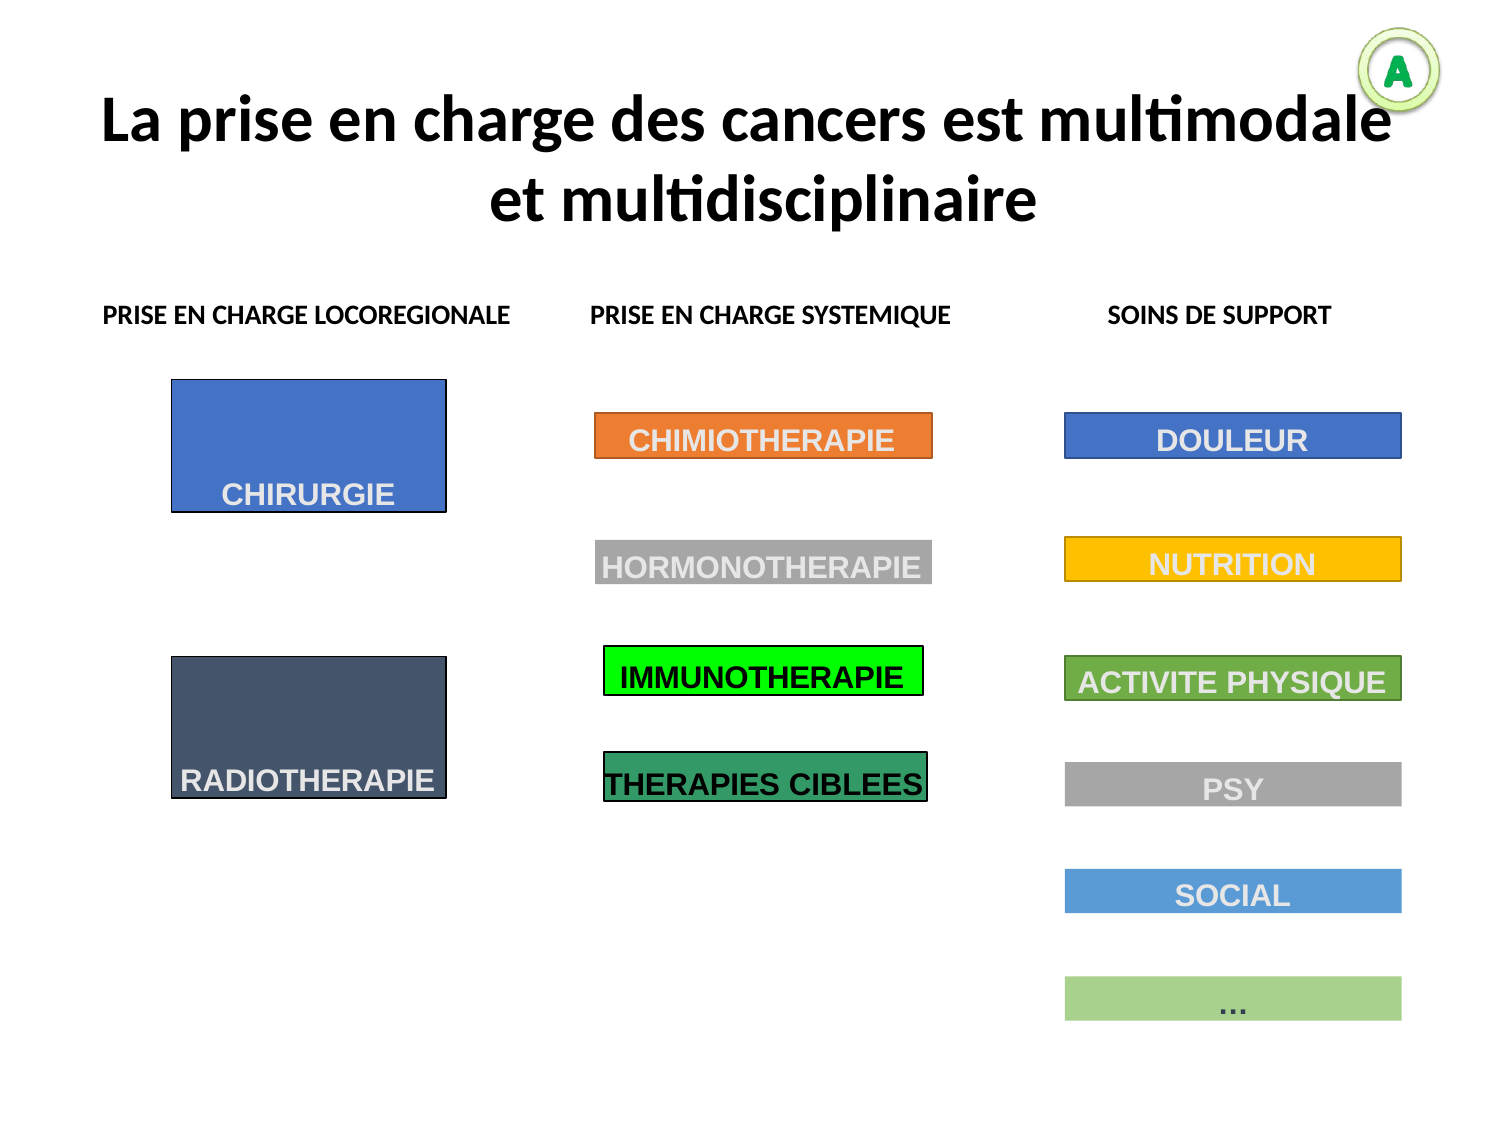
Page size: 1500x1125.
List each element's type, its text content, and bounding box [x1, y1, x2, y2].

picture [1351, 24, 1446, 119]
title La prise en charge des cancers est multimodale et multidisciplinaire [99, 72, 1400, 263]
text_box HORMONOTHERAPIE [595, 539, 932, 585]
text_box SOCIAL [1064, 868, 1402, 914]
text_box PSY [1064, 762, 1402, 807]
text_box RADIOTHERAPIE [171, 656, 447, 799]
text_box THERAPIES CIBLEES [604, 752, 928, 802]
text_box … [1064, 976, 1402, 1021]
text_box CHIRURGIE [171, 379, 447, 512]
text_box ACTIVITE PHYSIQUE [1064, 655, 1402, 701]
text_box DOULEUR [1064, 413, 1402, 458]
text_box PRISE EN CHARGE LOCOREGIONALE [100, 294, 518, 331]
text_box PRISE EN CHARGE SYSTEMIQUE [587, 294, 958, 331]
text_box CHIMIOTHERAPIE [594, 413, 932, 458]
text_box NUTRITION [1064, 536, 1402, 582]
text_box SOINS DE SUPPORT [1105, 294, 1336, 331]
text_box IMMUNOTHERAPIE [604, 645, 924, 695]
